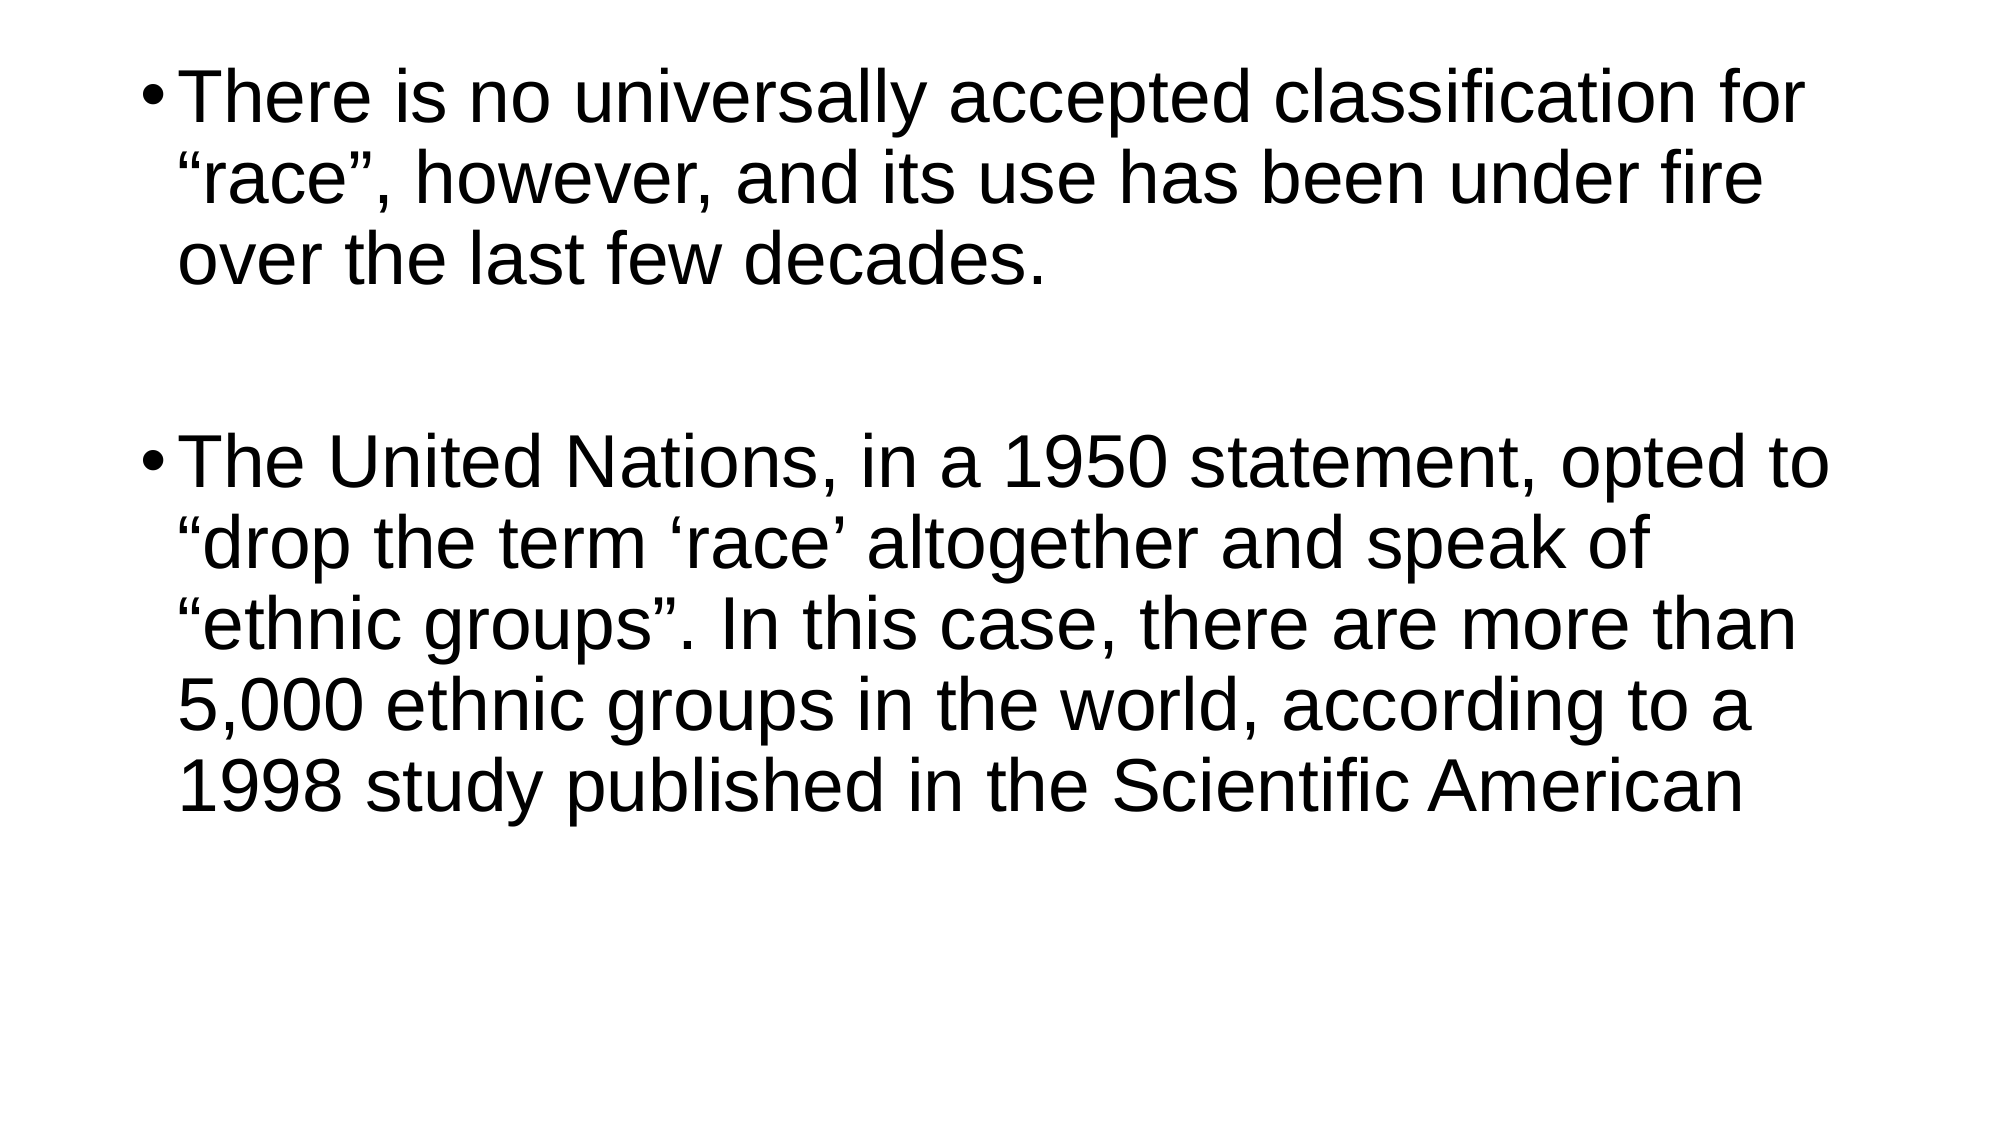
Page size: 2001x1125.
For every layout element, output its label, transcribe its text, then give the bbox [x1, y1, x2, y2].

list There is no universally accepted classification for “race”, however, and its use has been under fire over the last few decades. The United Nations, in a 1950 statement, opted to “drop the term ‘race’ altogether and speak of “ethnic groups”. In this case, there are more than 5,000 ethnic groups in the world, according to a 1998 study published in the Scientific American [125, 50, 1875, 988]
